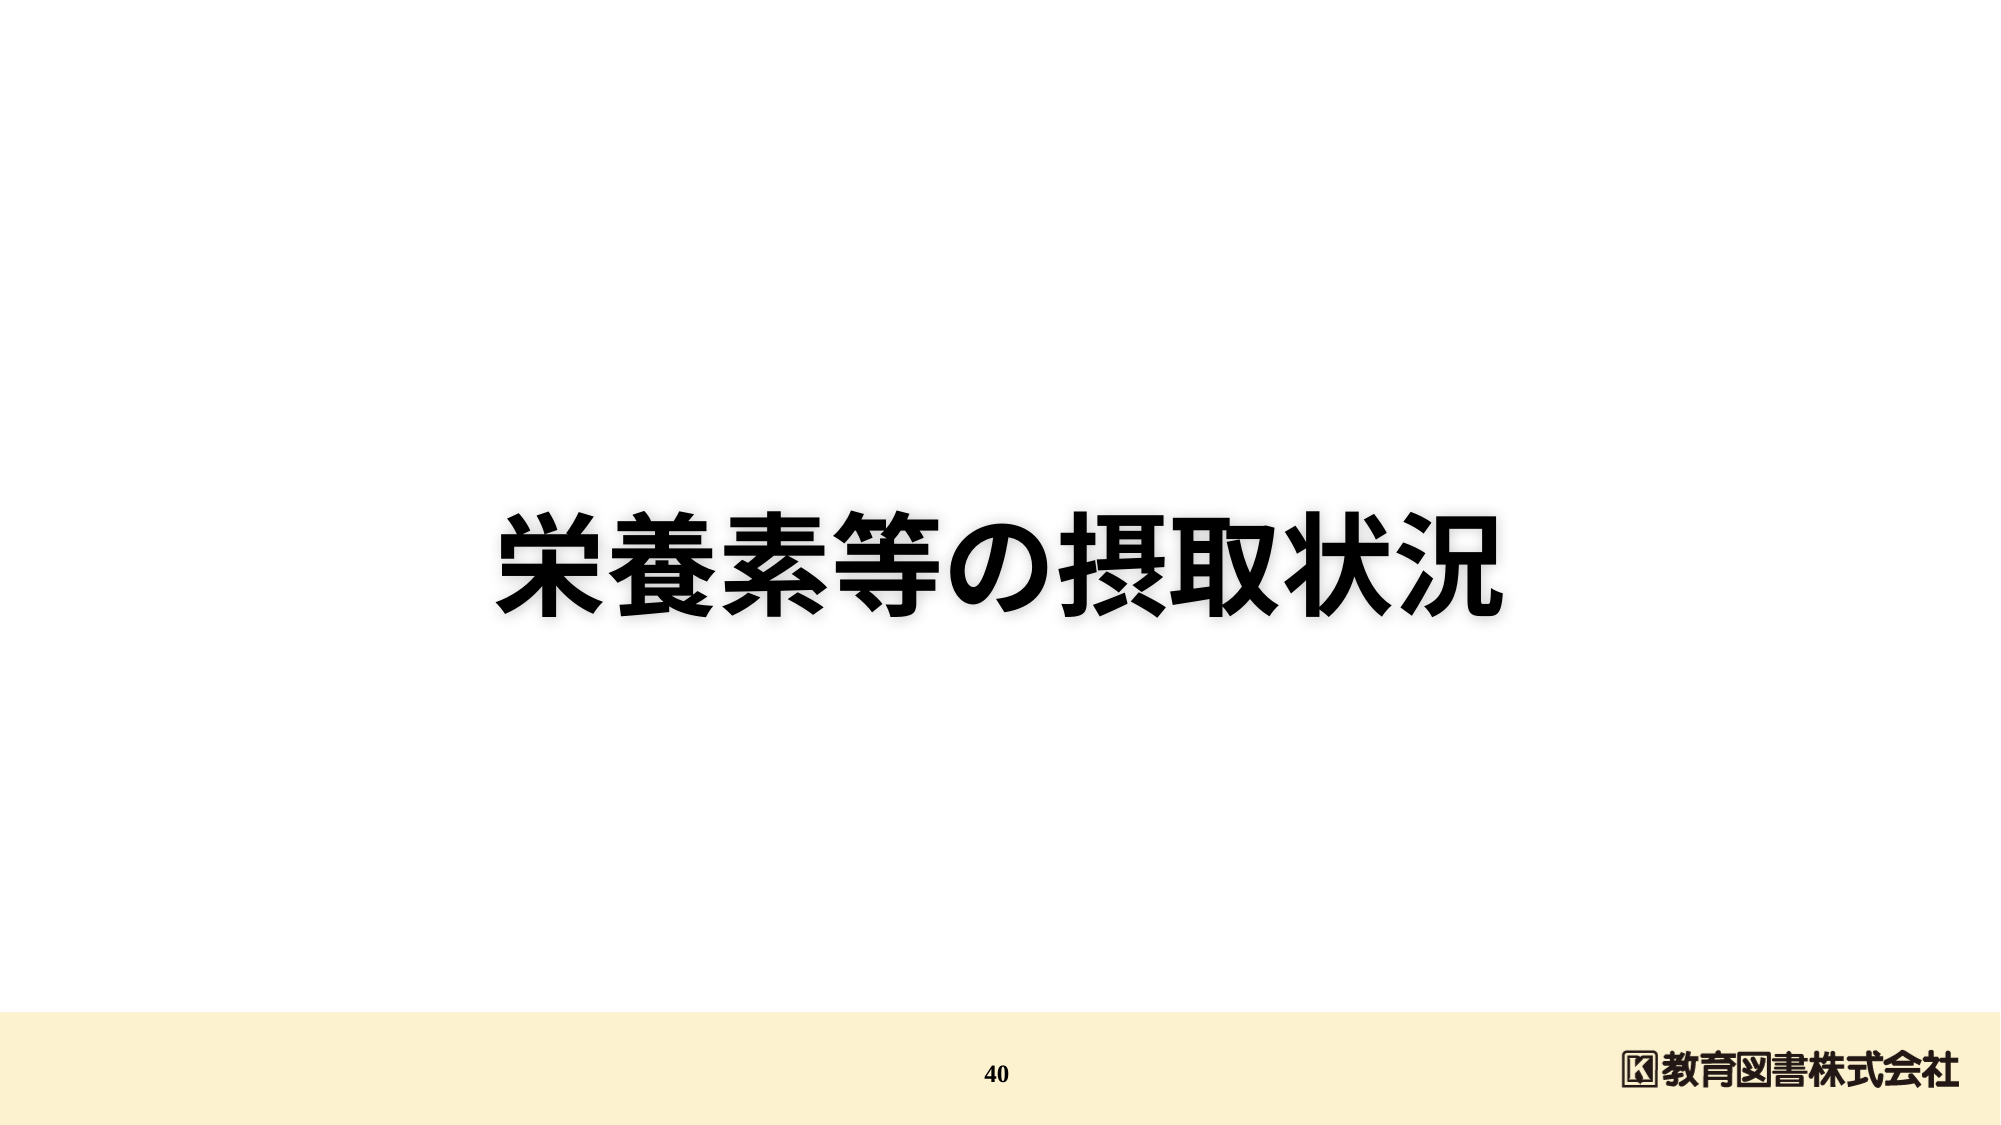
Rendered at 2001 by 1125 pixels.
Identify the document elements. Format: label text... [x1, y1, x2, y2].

picture [0, 0, 2001, 1125]
slide_number 40 [574, 1042, 1025, 1103]
text_box 栄養素等の摂取状況 [113, 494, 1886, 631]
